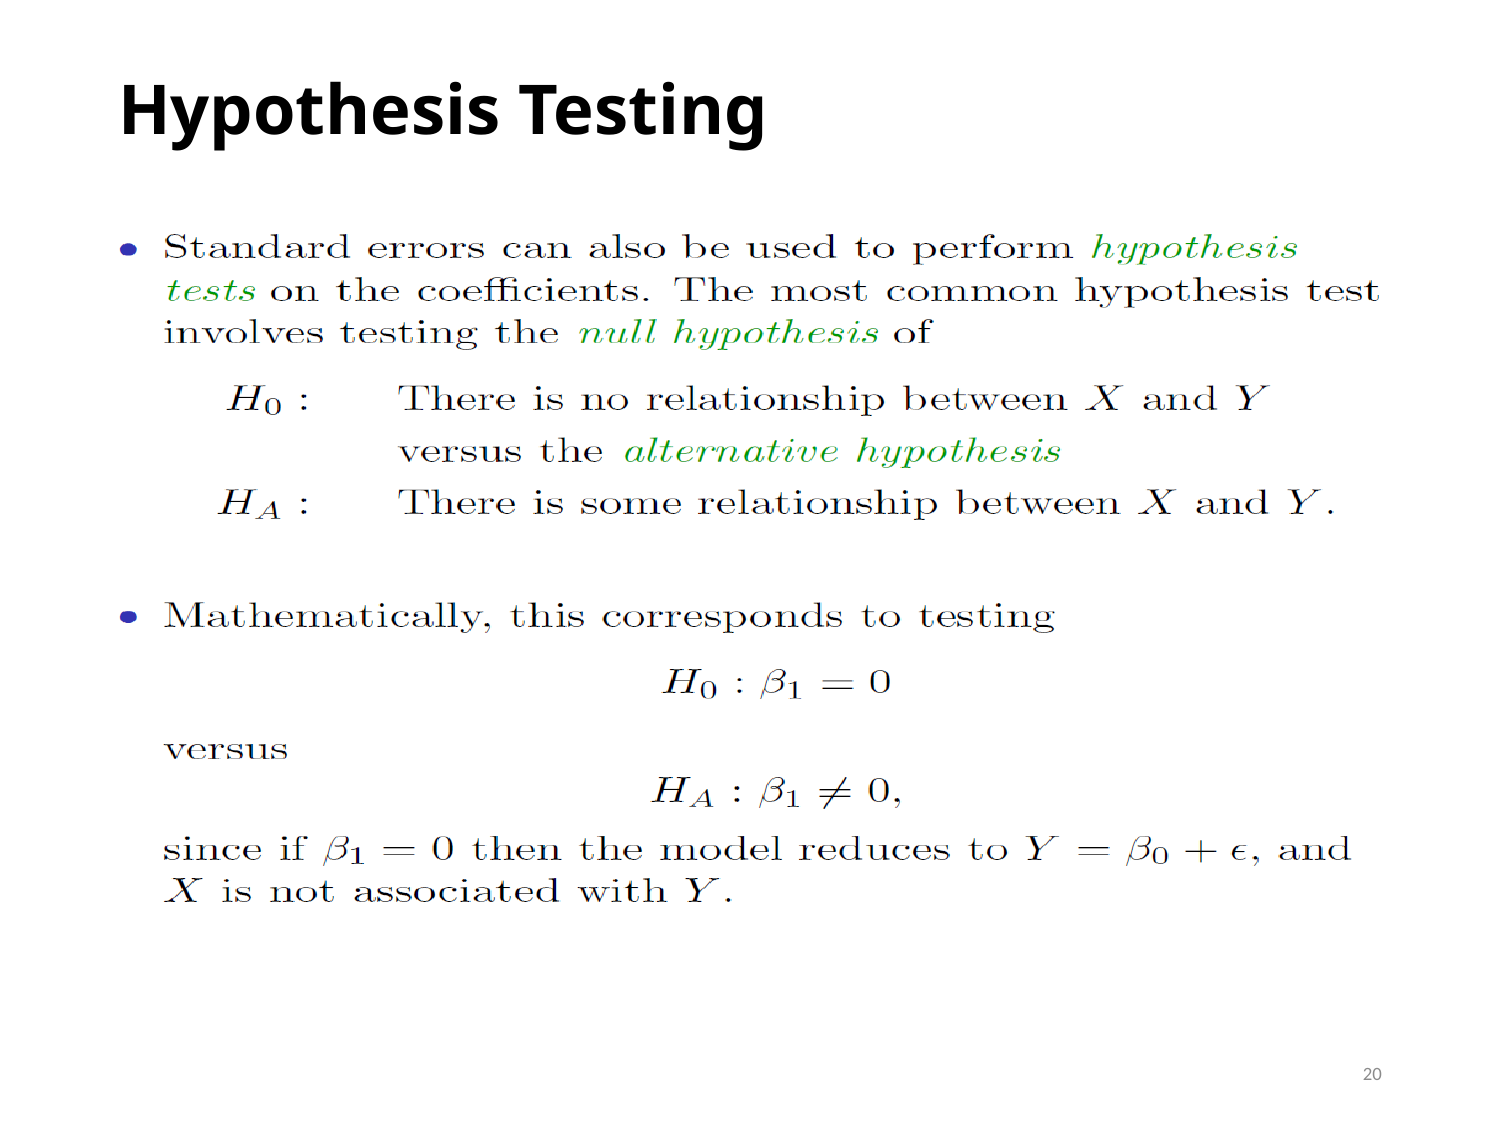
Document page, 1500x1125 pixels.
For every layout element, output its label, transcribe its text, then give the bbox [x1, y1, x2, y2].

picture [103, 221, 1397, 915]
title Hypothesis Testing [103, 3, 1397, 221]
slide_number 20 [1059, 1042, 1397, 1103]
